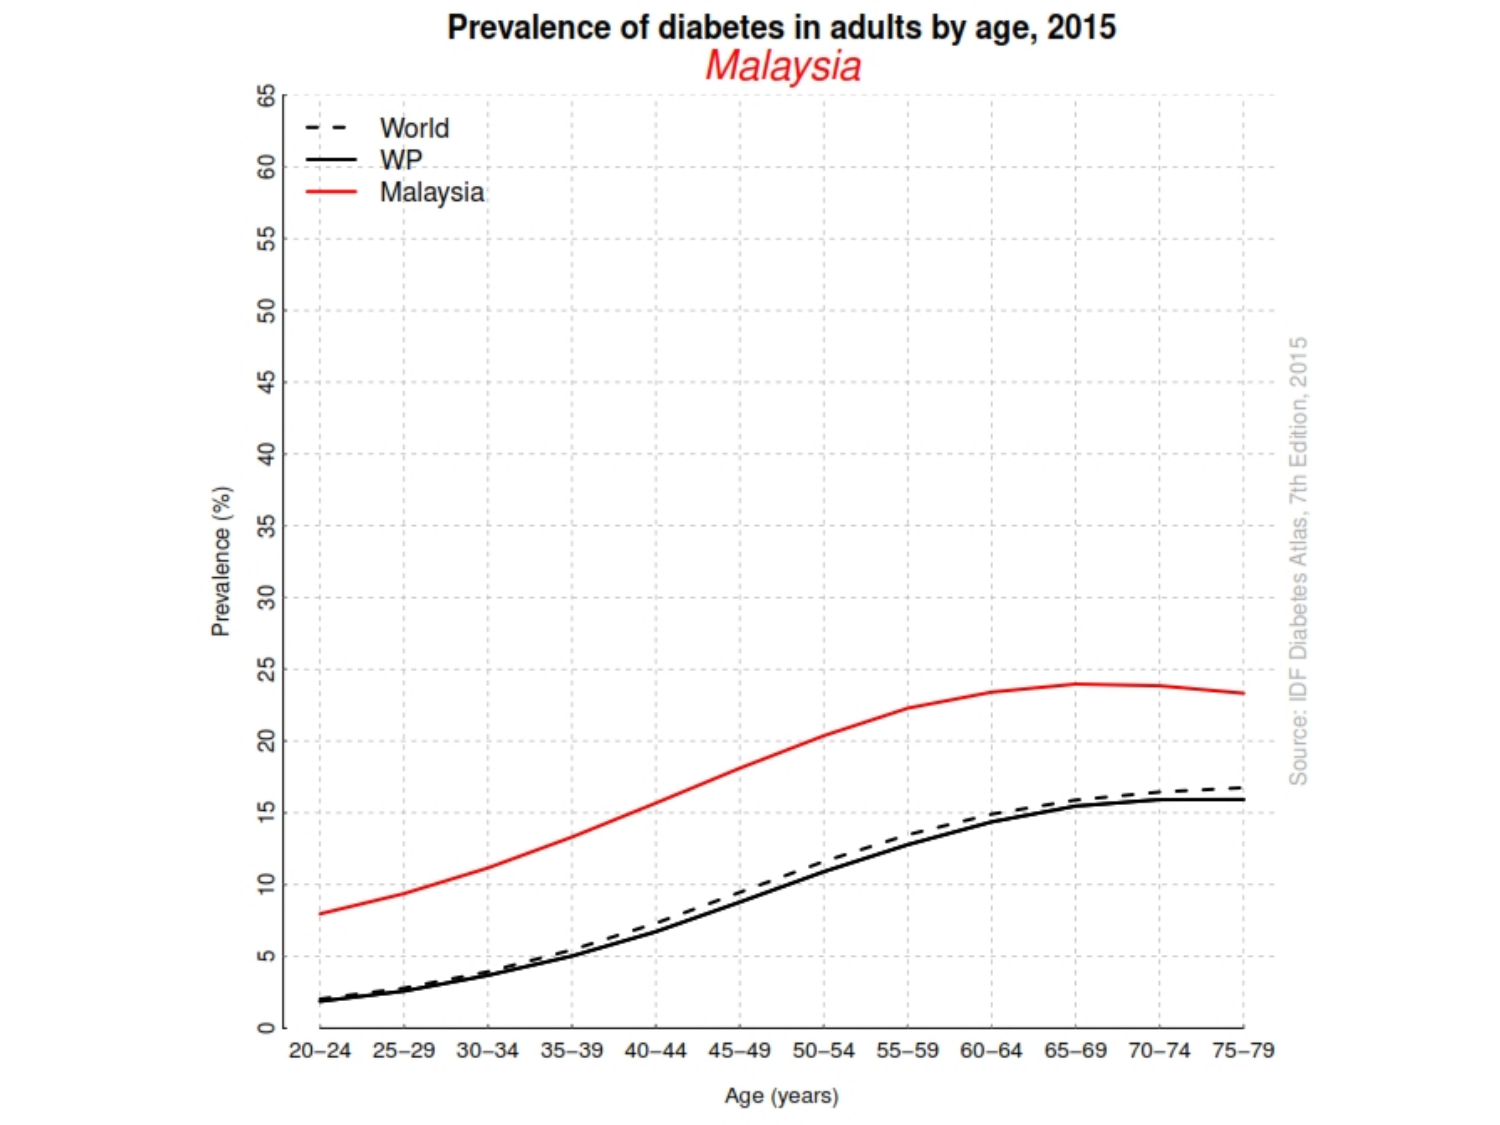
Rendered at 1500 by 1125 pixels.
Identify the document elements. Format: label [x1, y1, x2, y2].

picture [187, 0, 1313, 1125]
